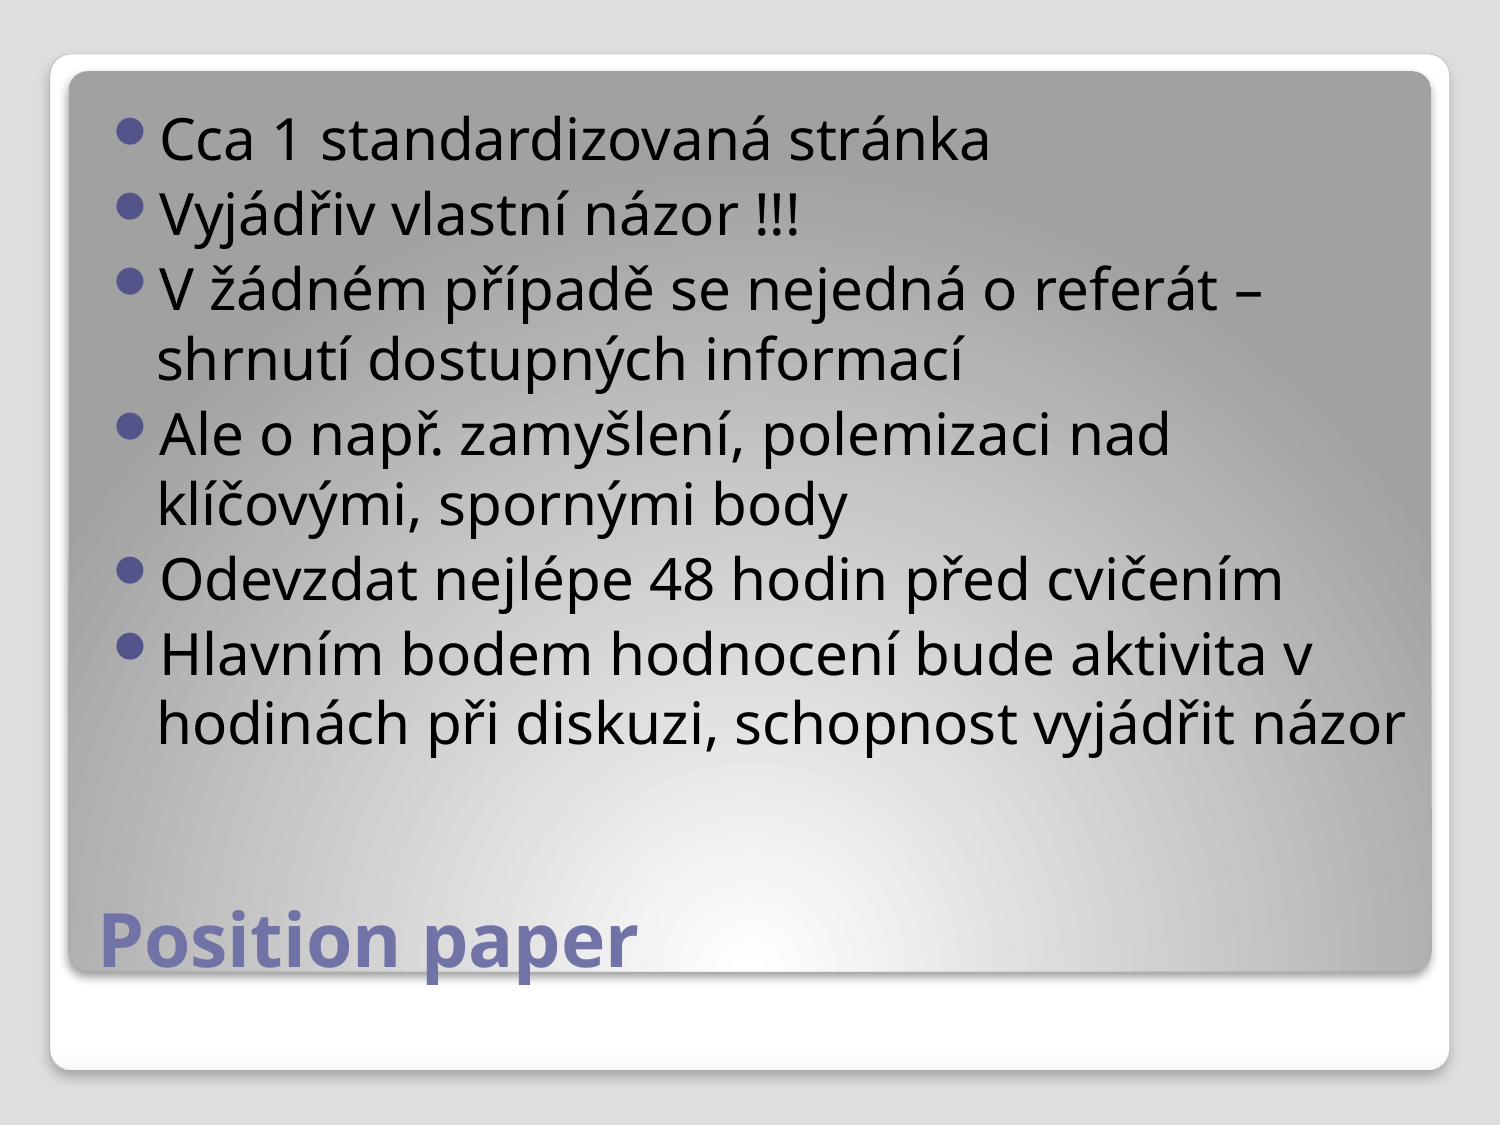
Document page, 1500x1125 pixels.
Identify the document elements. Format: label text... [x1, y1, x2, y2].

list Cca 1 standardizovaná stránka Vyjádřiv vlastní názor !!! V žádném případě se nejedná o referát – shrnutí dostupných informací Ale o např. zamyšlení, polemizaci nad klíčovými, spornými body Odevzdat nejlépe 48 hodin před cvičením Hlavním bodem hodnocení bude aktivita v hodinách při diskuzi, schopnost vyjádřit názor [82, 86, 1425, 774]
title Position paper [82, 817, 1425, 990]
